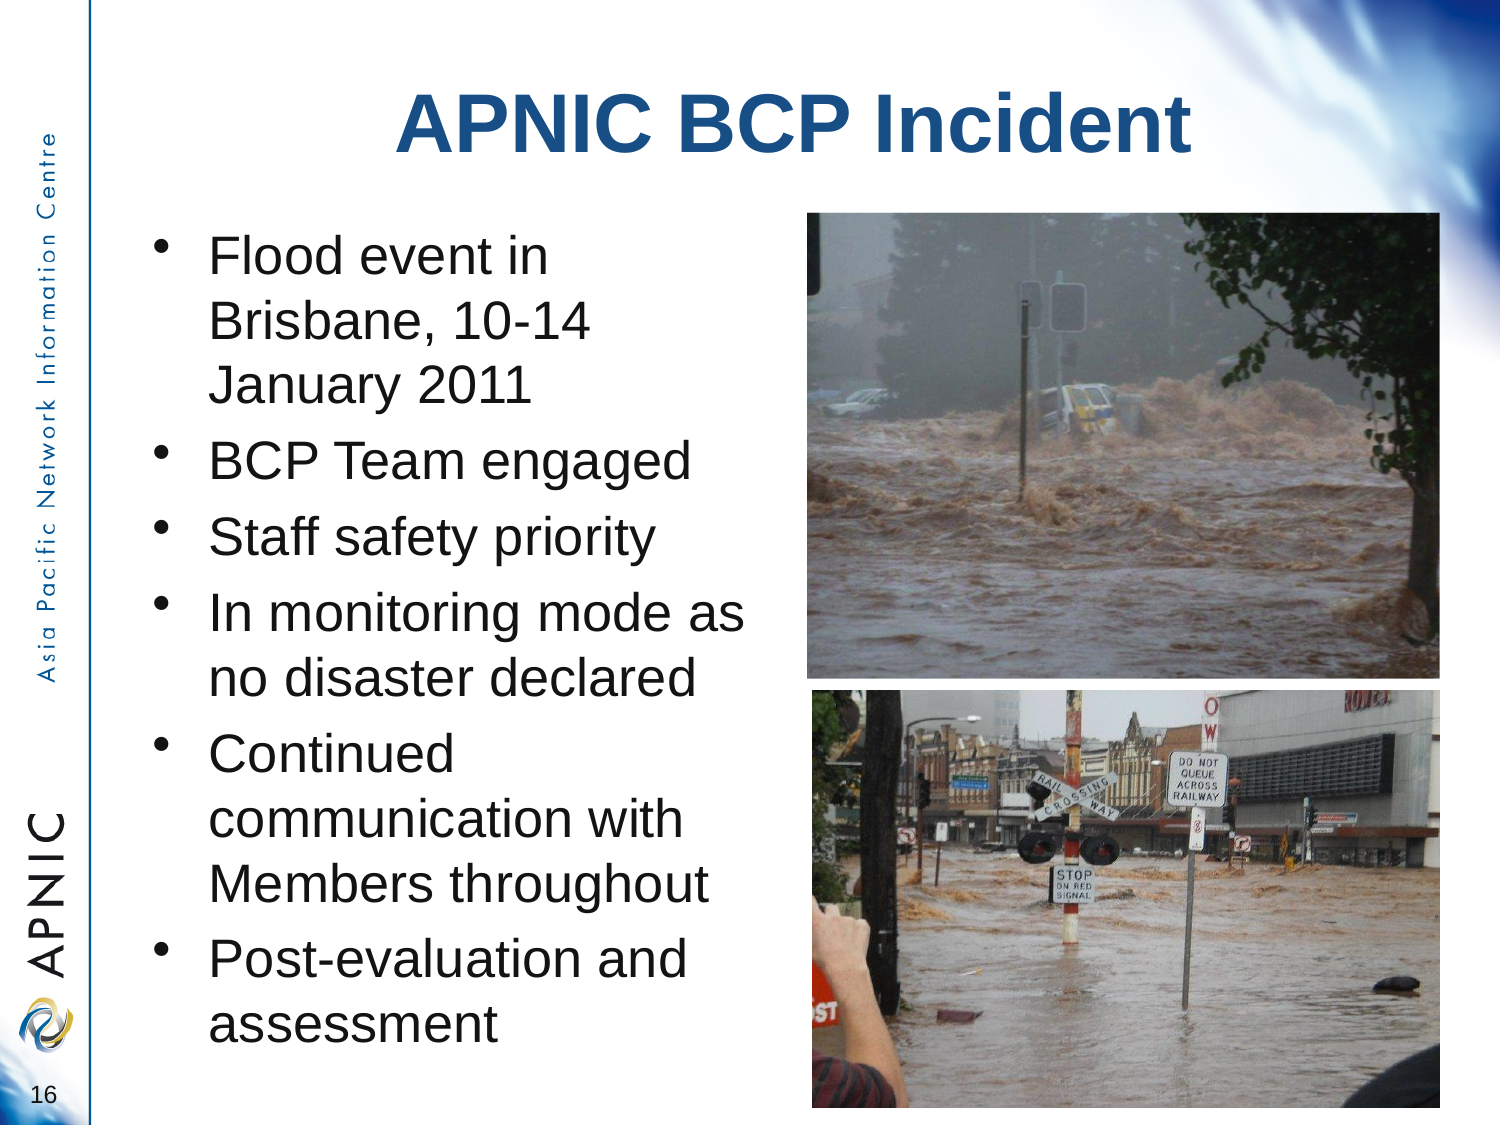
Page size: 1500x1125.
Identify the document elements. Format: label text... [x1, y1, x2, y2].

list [805, 212, 1440, 679]
title APNIC BCP Incident [137, 24, 1451, 213]
list Flood event in Brisbane, 10-14 January 2011 BCP Team engaged Staff safety priority In monitoring mode as no disaster declared Continued communication with Members throughout Post-evaluation and assessment [137, 212, 782, 1076]
slide_number 16 [0, 1062, 88, 1125]
picture [0, 0, 1500, 1125]
